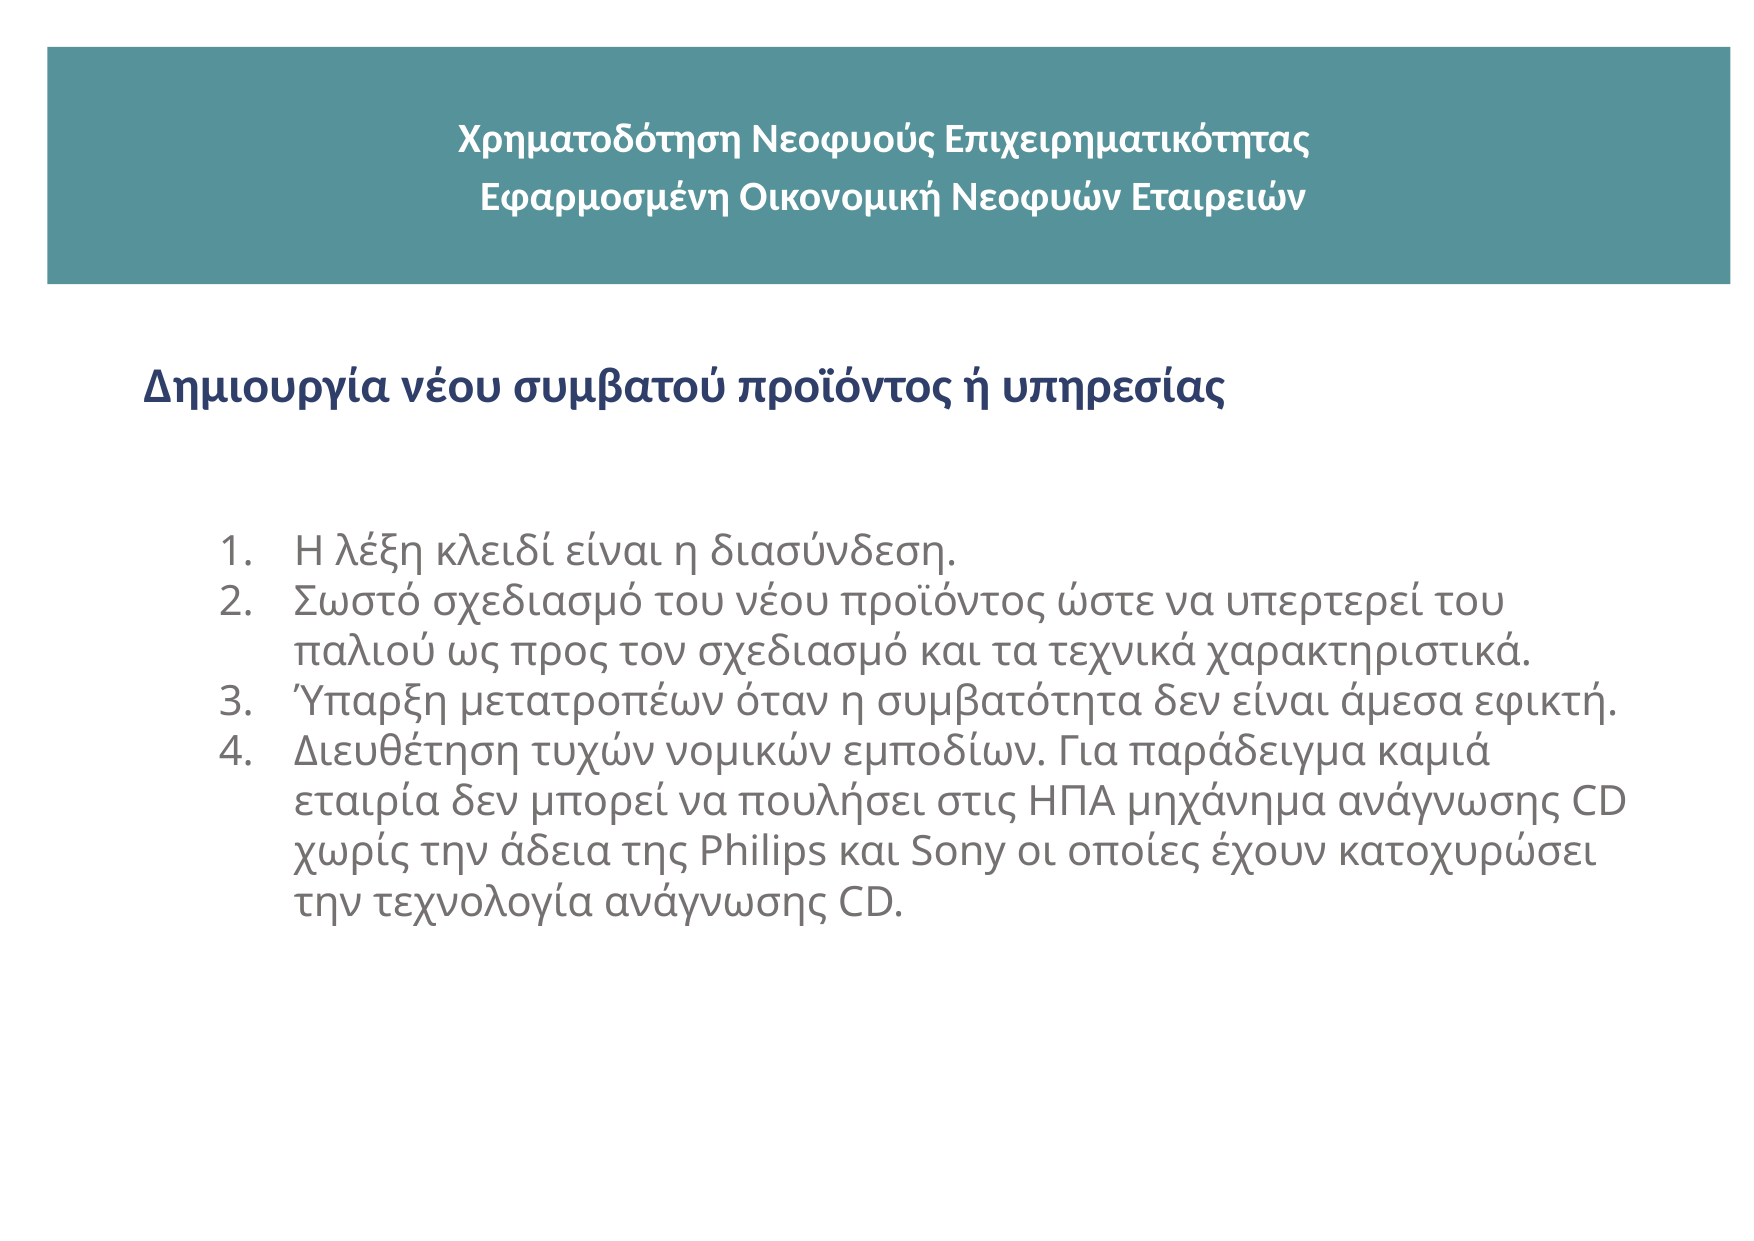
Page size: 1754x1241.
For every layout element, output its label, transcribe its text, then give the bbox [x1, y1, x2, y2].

text_box Η λέξη κλειδί είναι η διασύνδεση. Σωστό σχεδιασμό του νέου προϊόντος ώστε να υπερτερεί του παλιού ως προς τον σχεδιασμό και τα τεχνικά χαρακτηριστικά. Ύπαρξη μετατροπέων όταν η συμβατότητα δεν είναι άμεσα εφικτή. Διευθέτηση τυχών νομικών εμποδίων. Για παράδειγμα καμιά εταιρία δεν μπορεί να πουλήσει στις ΗΠΑ μηχάνημα ανάγνωσης CD χωρίς την άδεια της Philips και Sony οι οποίες έχουν κατοχυρώσει την τεχνολογία ανάγνωσης CD. [129, 456, 1645, 932]
text_box Δημιουργία νέου συμβατού προϊόντος ή υπηρεσίας [129, 344, 1687, 420]
text_box Χρηματοδότηση Νεοφυούς Επιχειρηματικότητας Εφαρμοσμένη Οικονομική Νεοφυών Εταιρειών [47, 46, 1731, 285]
